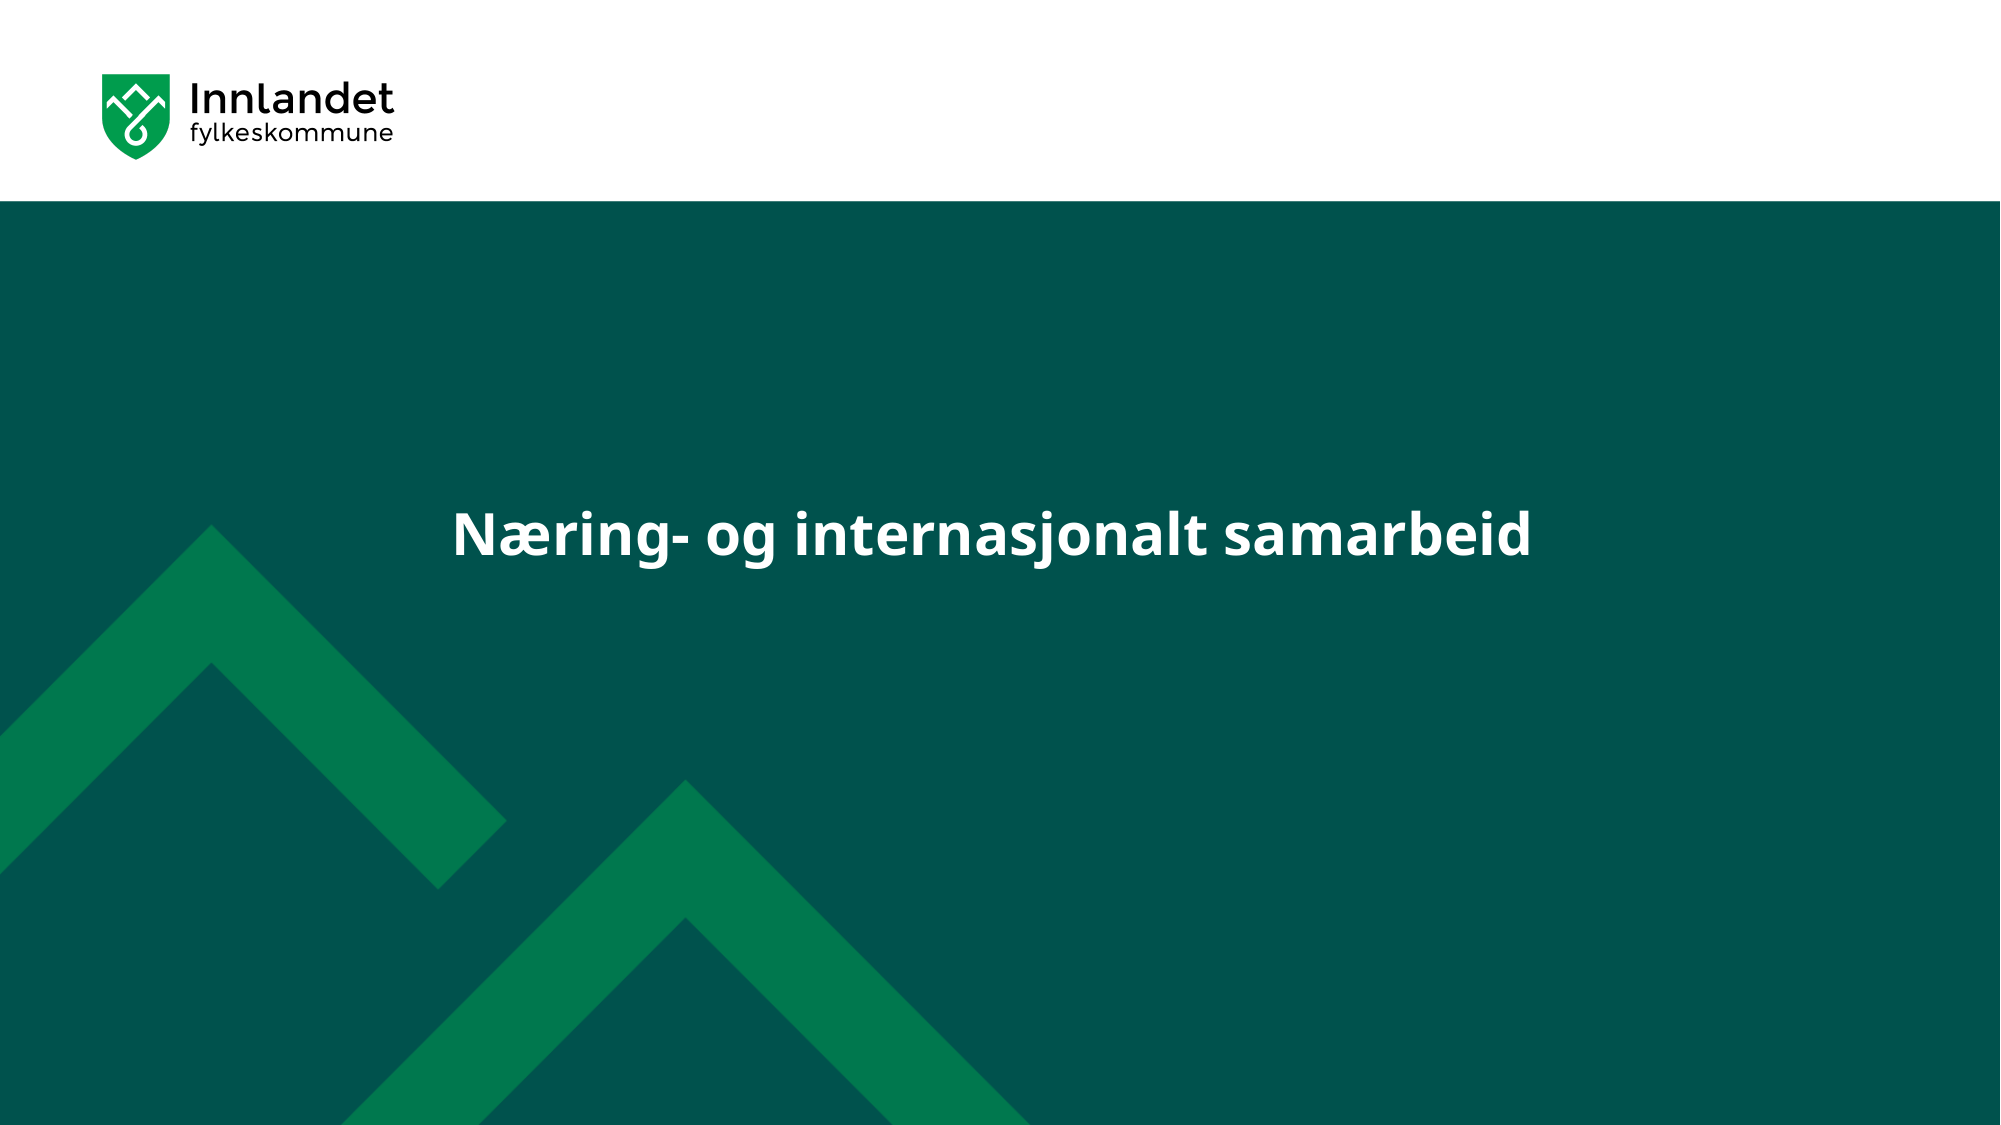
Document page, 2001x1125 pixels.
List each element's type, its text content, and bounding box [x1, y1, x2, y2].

picture [0, 0, 2000, 1125]
title Næring- og internasjonalt samarbeid [249, 215, 1750, 576]
